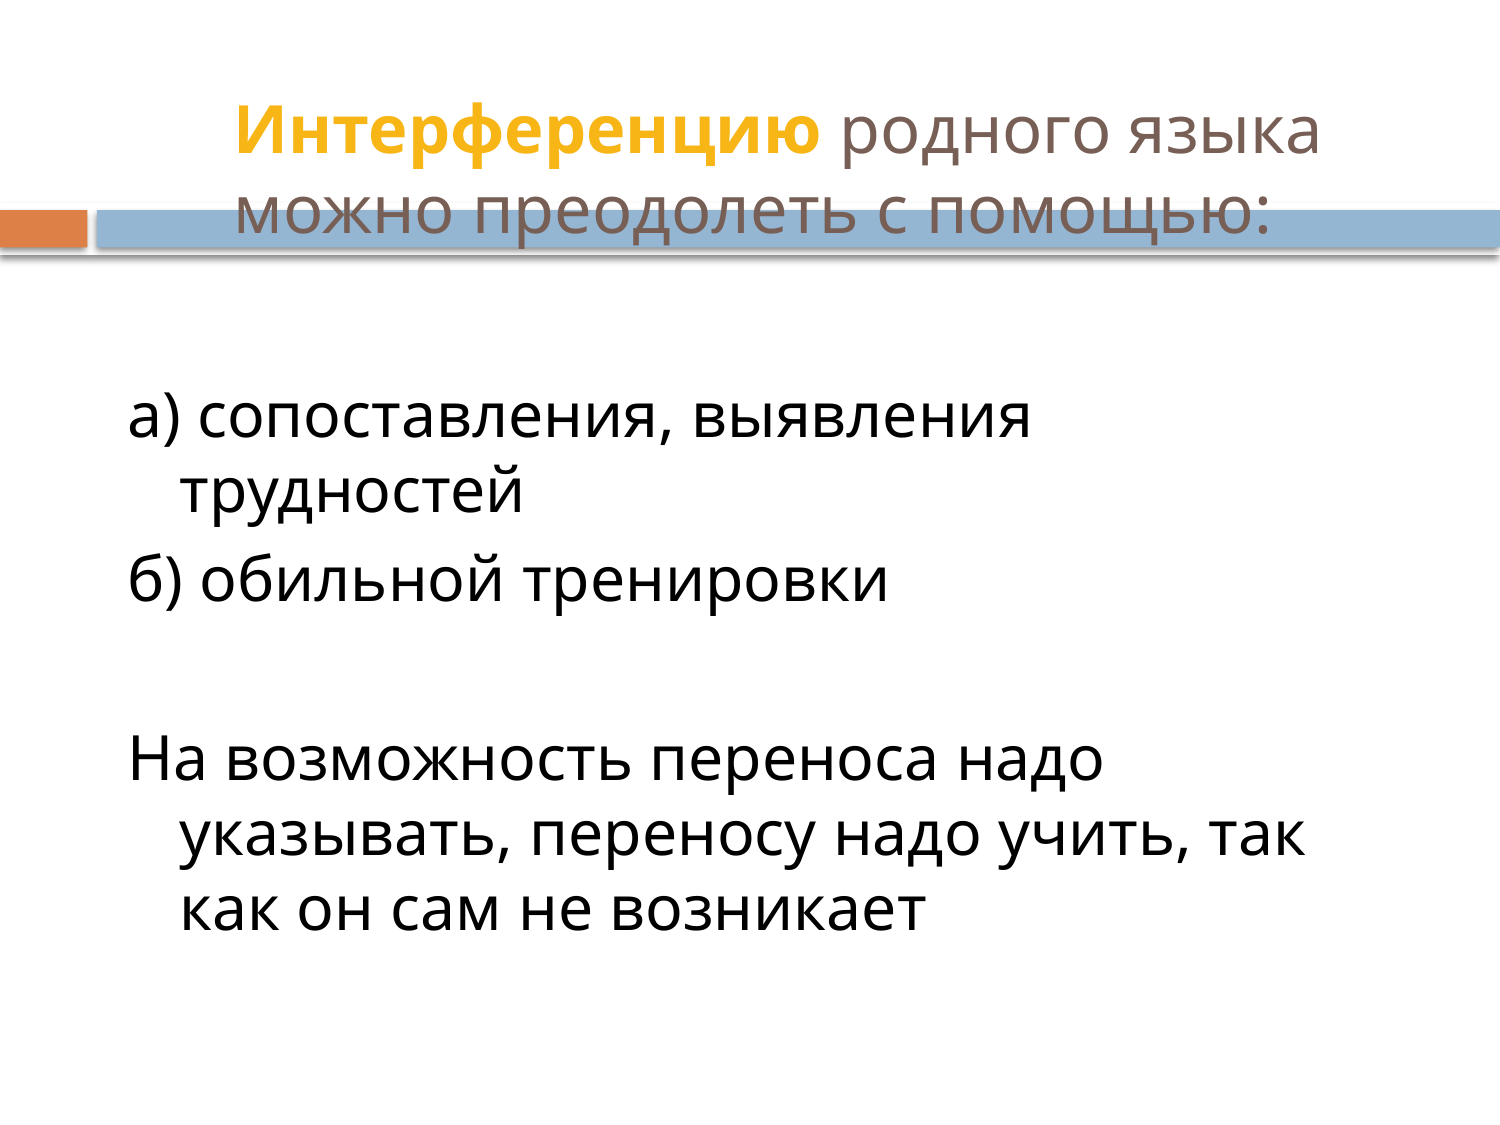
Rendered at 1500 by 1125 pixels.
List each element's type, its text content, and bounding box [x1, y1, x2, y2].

title Интерференцию родного языка можно преодолеть с помощью: [218, 78, 1425, 256]
list а) сопоставления, выявления трудностей б) обильной тренировки На возможность переноса надо указывать, переносу надо учить, так как он сам не возникает [112, 367, 1400, 1006]
